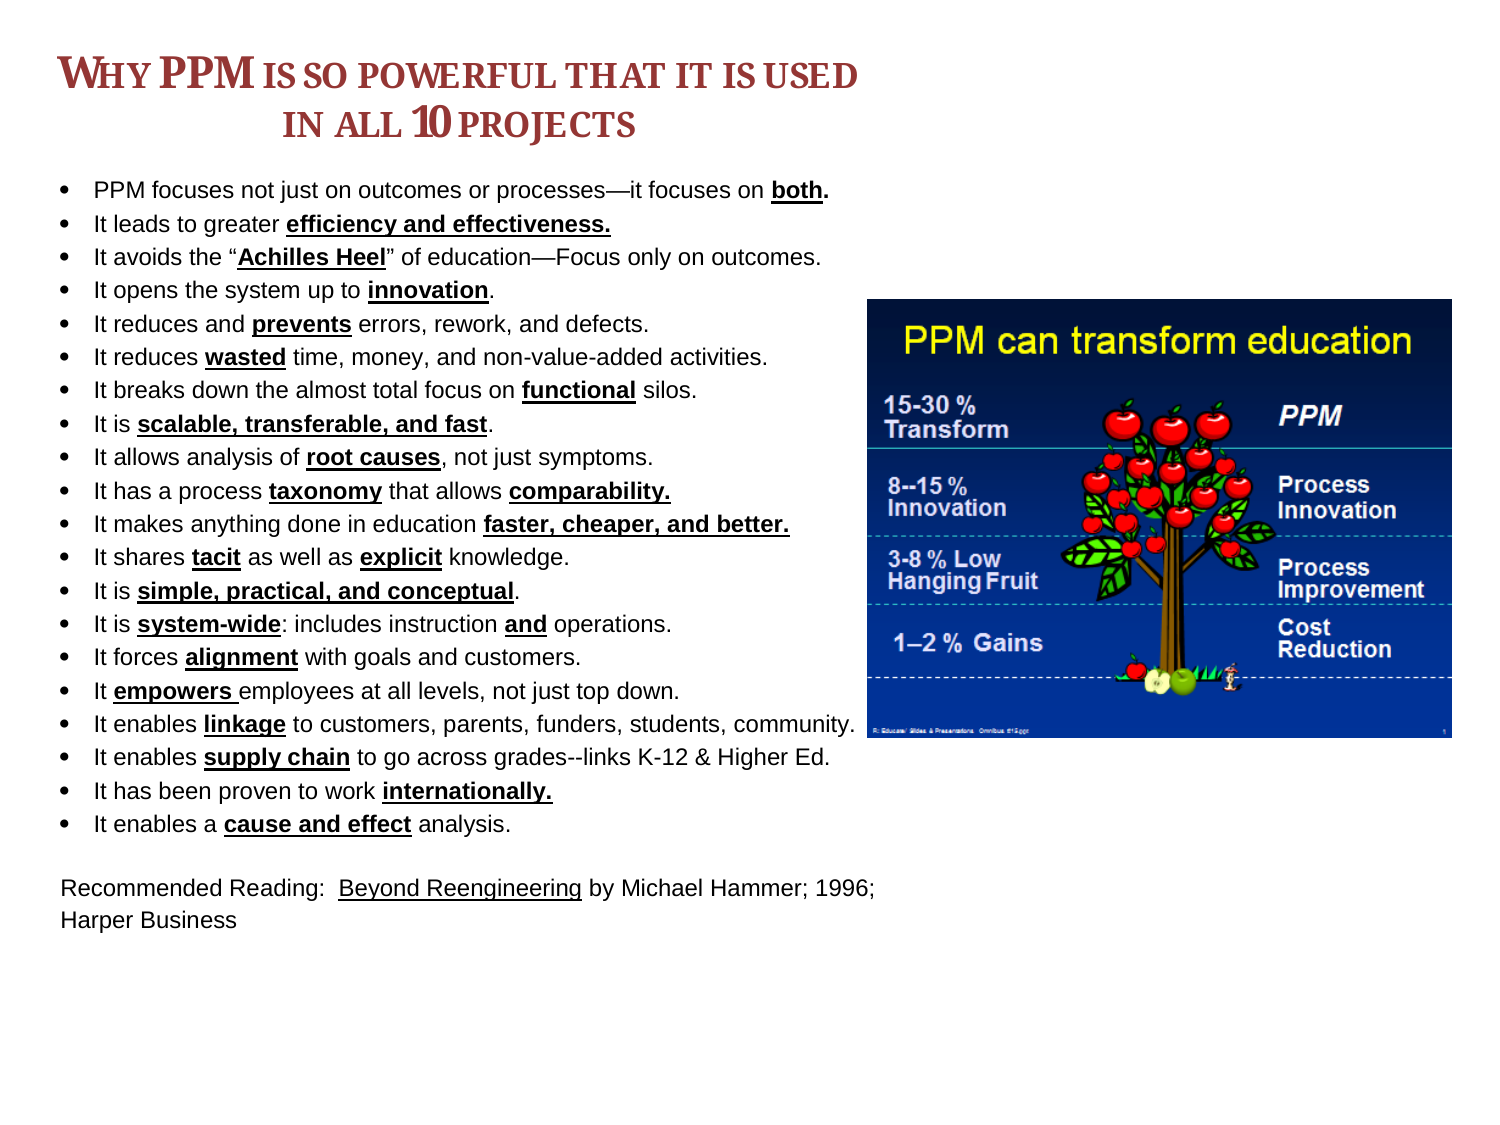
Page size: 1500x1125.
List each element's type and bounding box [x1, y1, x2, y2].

picture [26, 49, 1452, 938]
